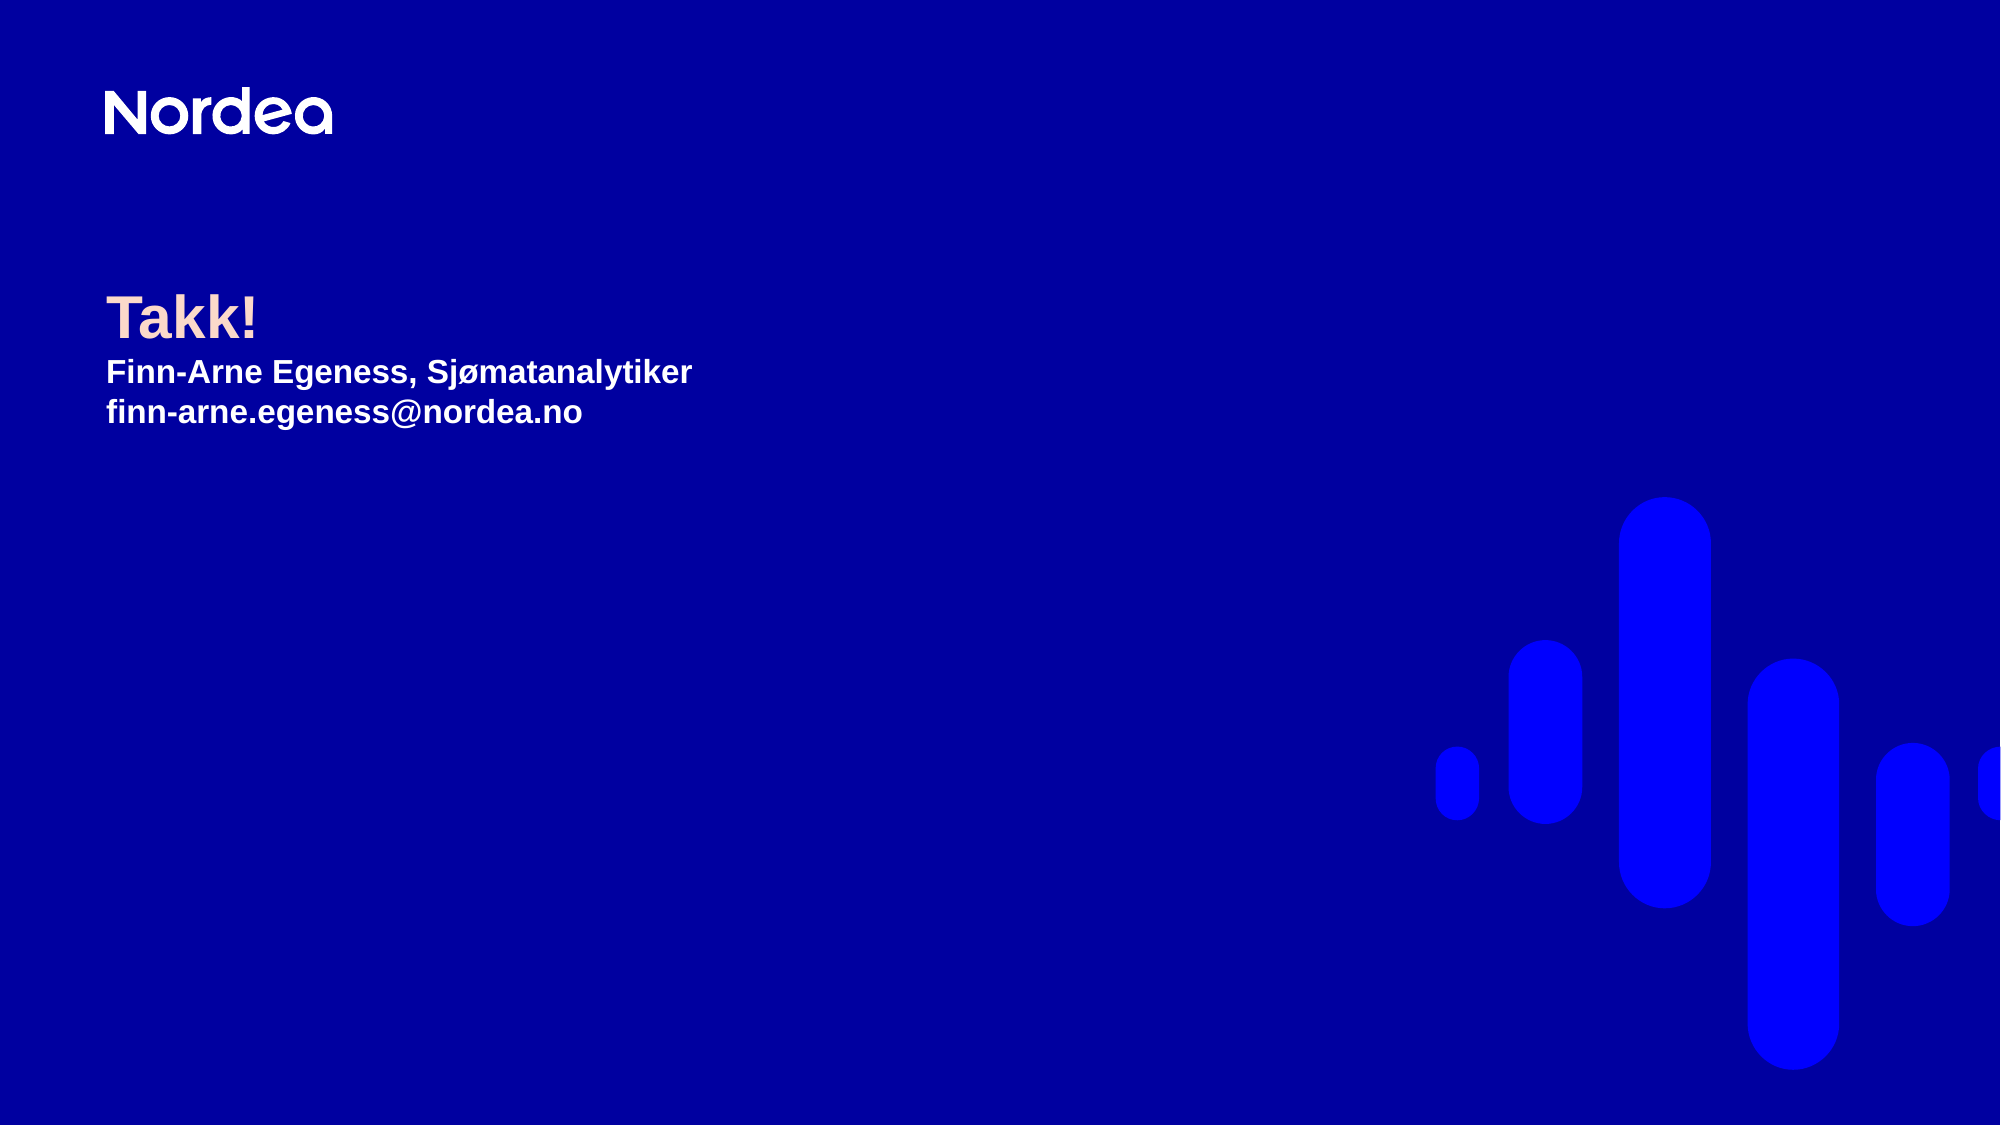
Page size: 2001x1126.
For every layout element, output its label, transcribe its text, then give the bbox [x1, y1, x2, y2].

subtitle Finn-Arne Egeness, Sjømatanalytiker finn-arne.egeness@nordea.no [106, 350, 1288, 469]
title Takk! [106, 219, 1288, 350]
